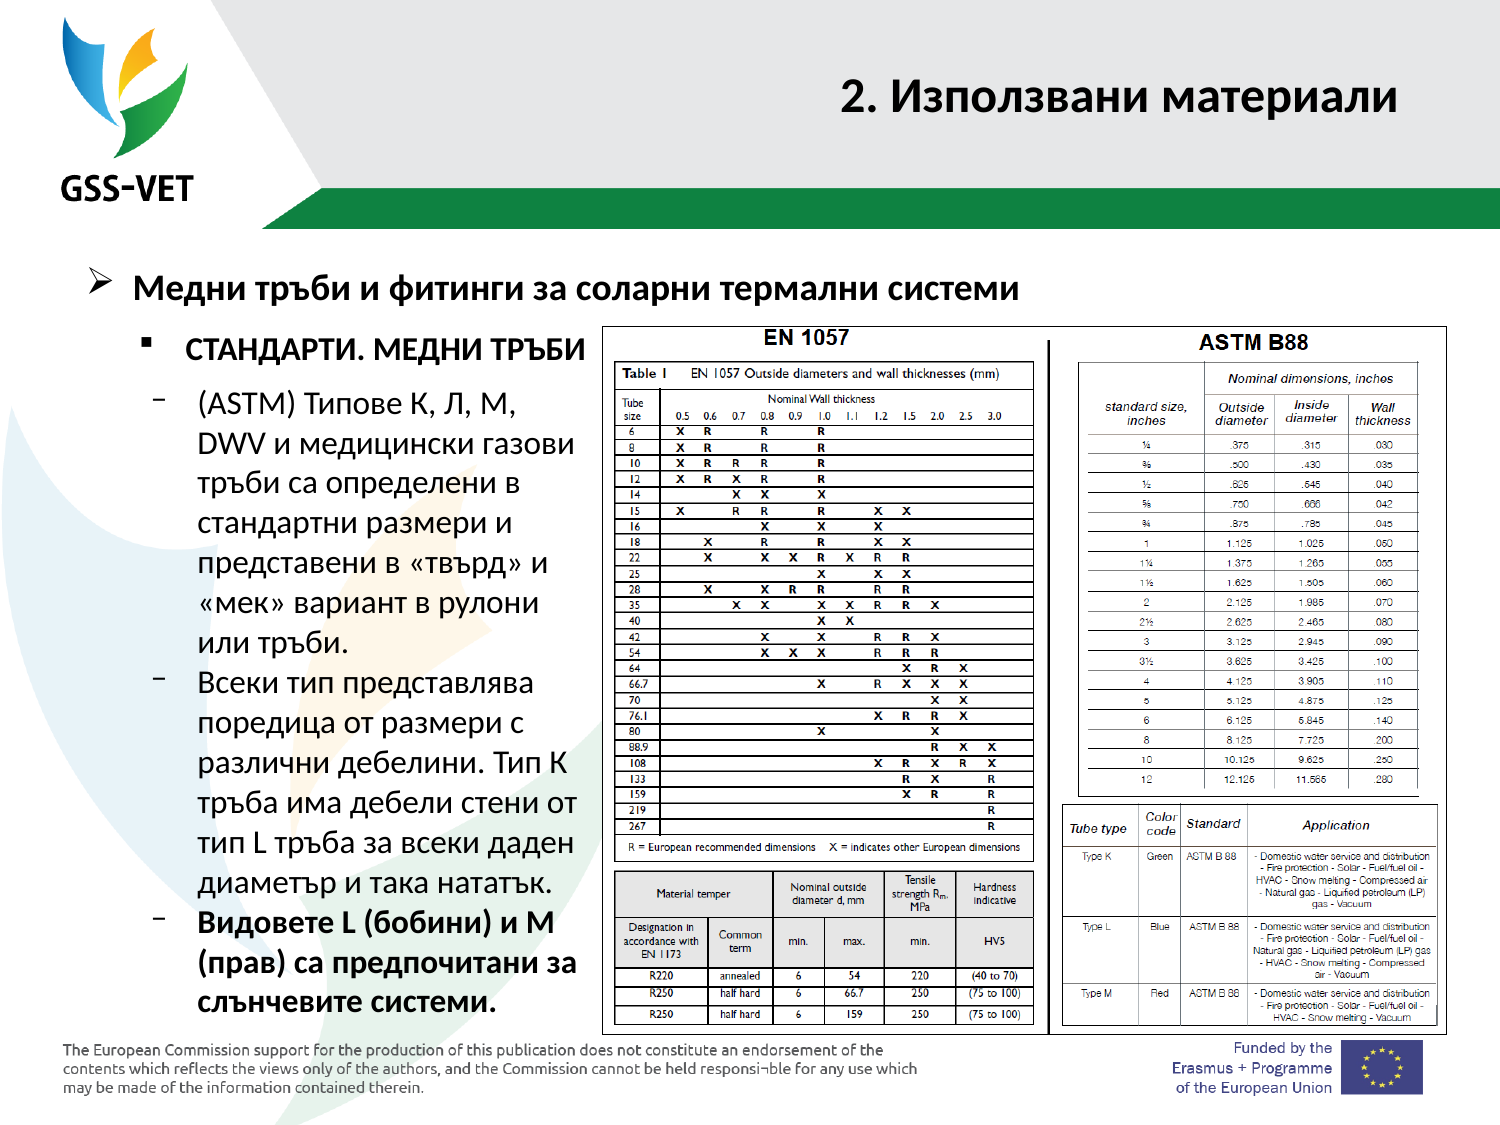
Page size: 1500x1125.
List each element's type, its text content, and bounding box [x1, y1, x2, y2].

title 2. Използвани материали [324, 0, 1425, 185]
text_box Медни тръби и фитинги за соларни термални системи [71, 255, 1176, 316]
text_box (ASTM) Типове К, Л, М, DWV и медицински газови тръби са определени в стандартни размери и представени в «твърд» и «мек» вариант в рулони или тръби. Всеки тип представлява поредица от размери с различни дебелини. Тип К тръба има дебели стени от тип L тръба за всеки даден диаметър и така нататък. Видовете L (бобини) и М (прав) са предпочитани за слънчевите системи. [135, 373, 597, 1027]
picture [0, 0, 1500, 1125]
text_box СТАНДАРТИ. МЕДНИ ТРЪБИ [123, 319, 620, 374]
